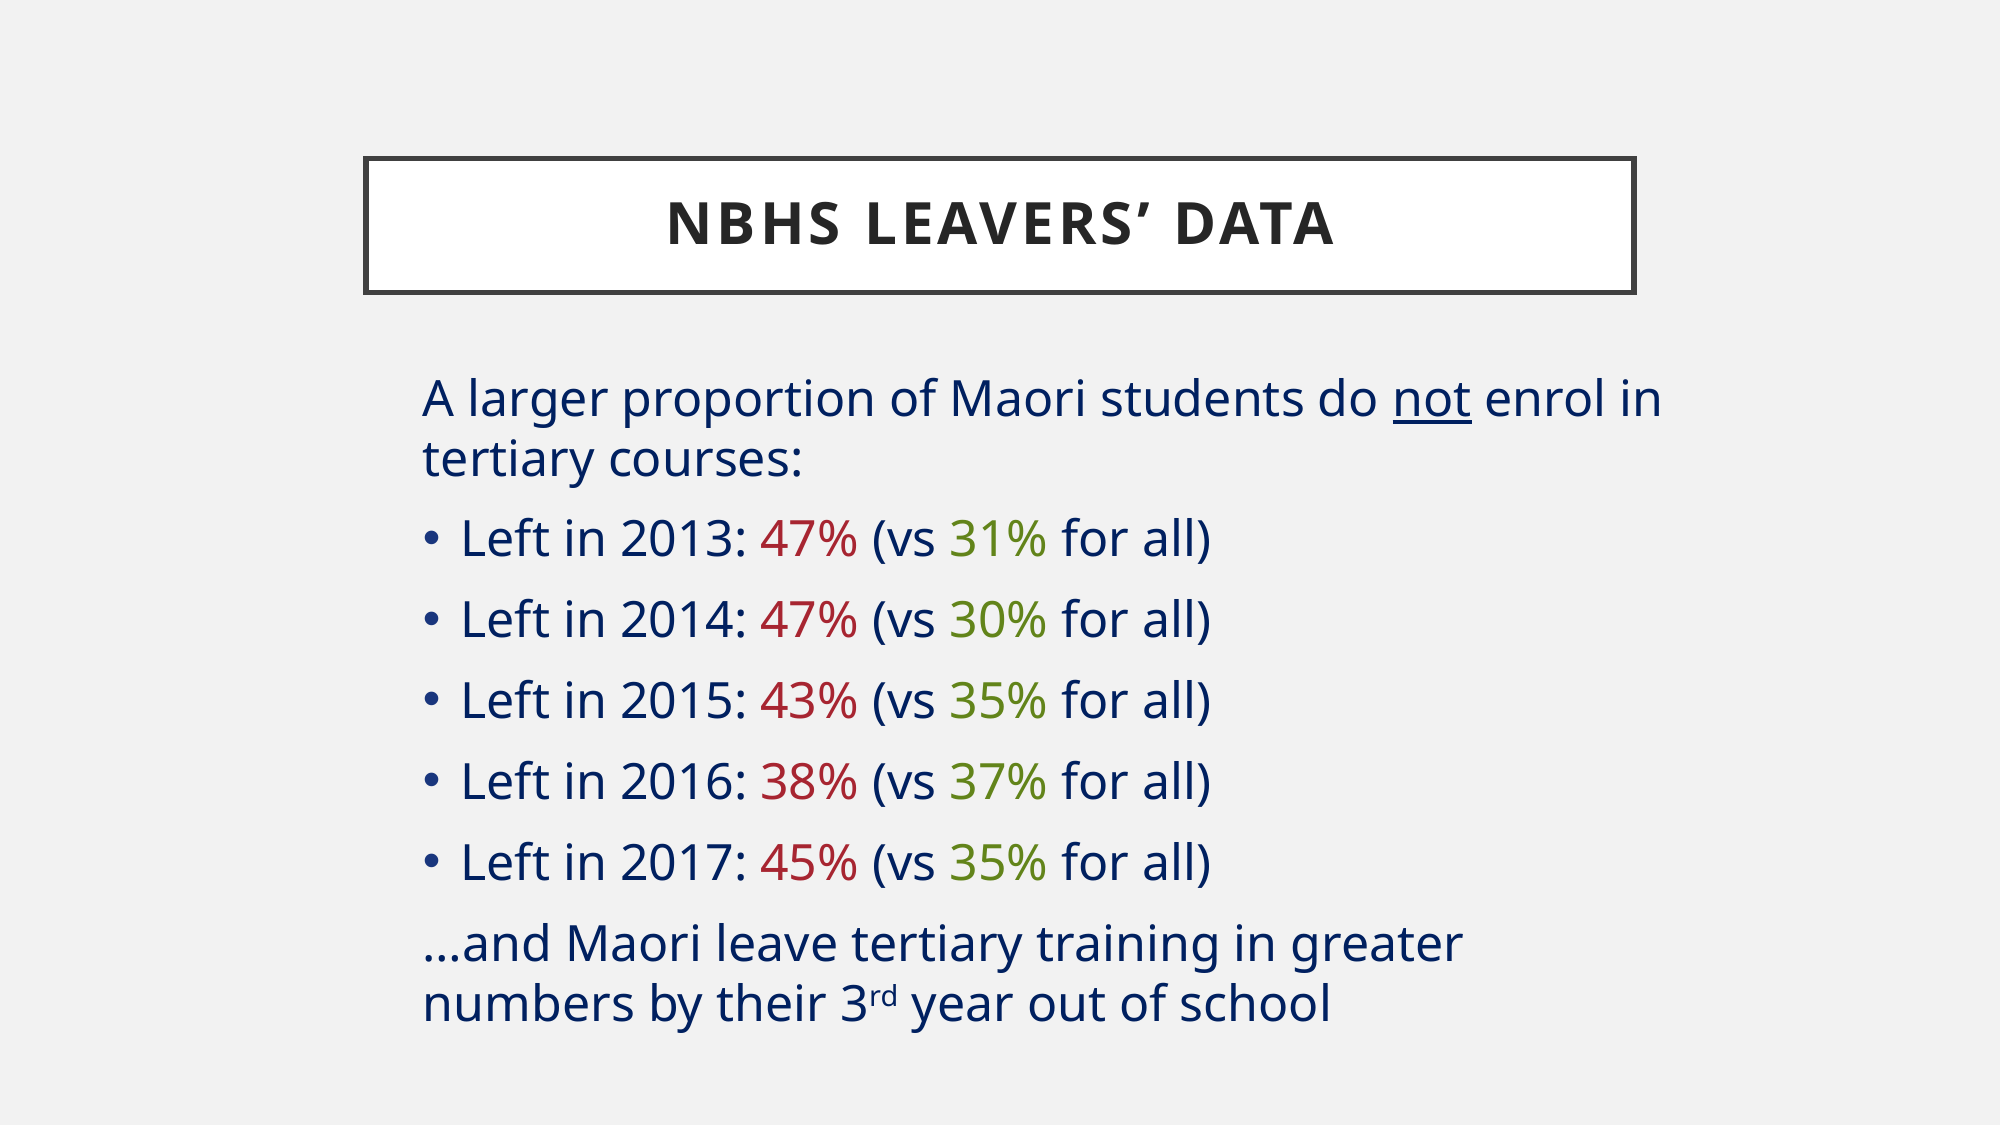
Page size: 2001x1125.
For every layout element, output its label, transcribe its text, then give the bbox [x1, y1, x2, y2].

list A larger proportion of Maori students do not enrol in tertiary courses: Left in 2013: 47% (vs 31% for all) Left in 2014: 47% (vs 30% for all) Left in 2015: 43% (vs 35% for all) Left in 2016: 38% (vs 37% for all) Left in 2017: 45% (vs 35% for all) …and Maori leave tertiary training in greater numbers by their 3rd year out of school [332, 358, 1691, 967]
title NBHS Leavers’ Data [363, 156, 1637, 295]
